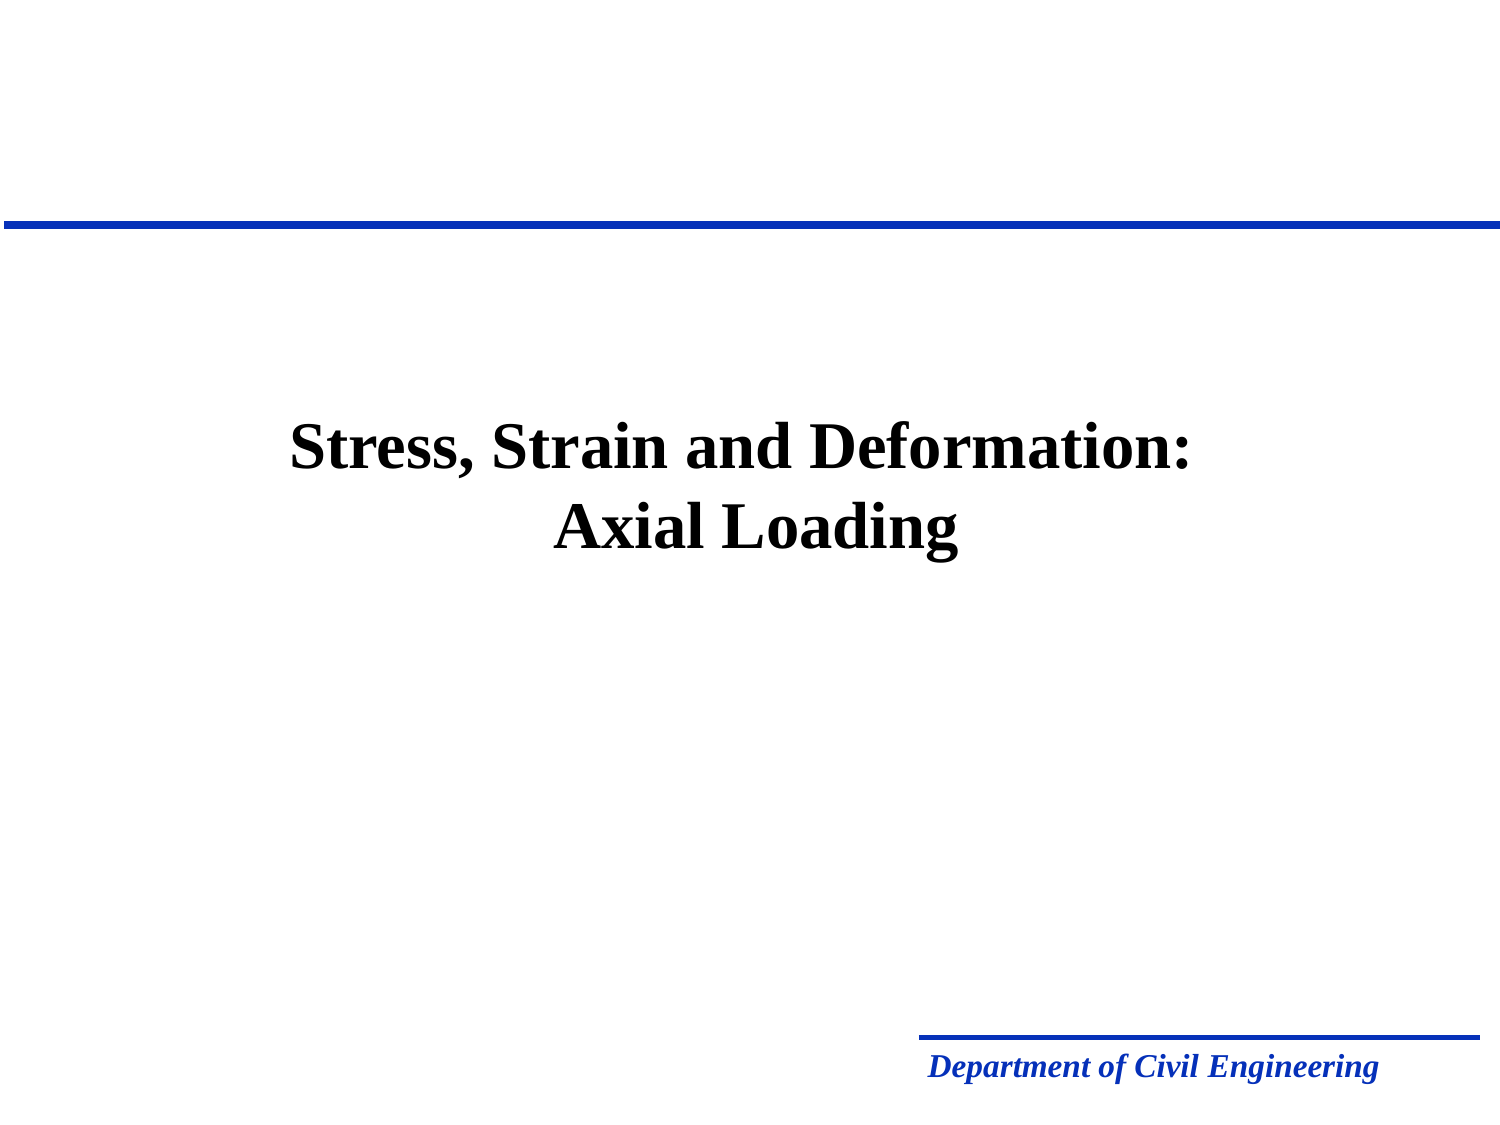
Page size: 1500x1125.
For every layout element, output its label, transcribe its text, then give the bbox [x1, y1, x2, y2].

text_box Stress, Strain and Deformation: Axial Loading [287, 399, 1199, 562]
footer Department of Civil Engineering [925, 1045, 1482, 1125]
